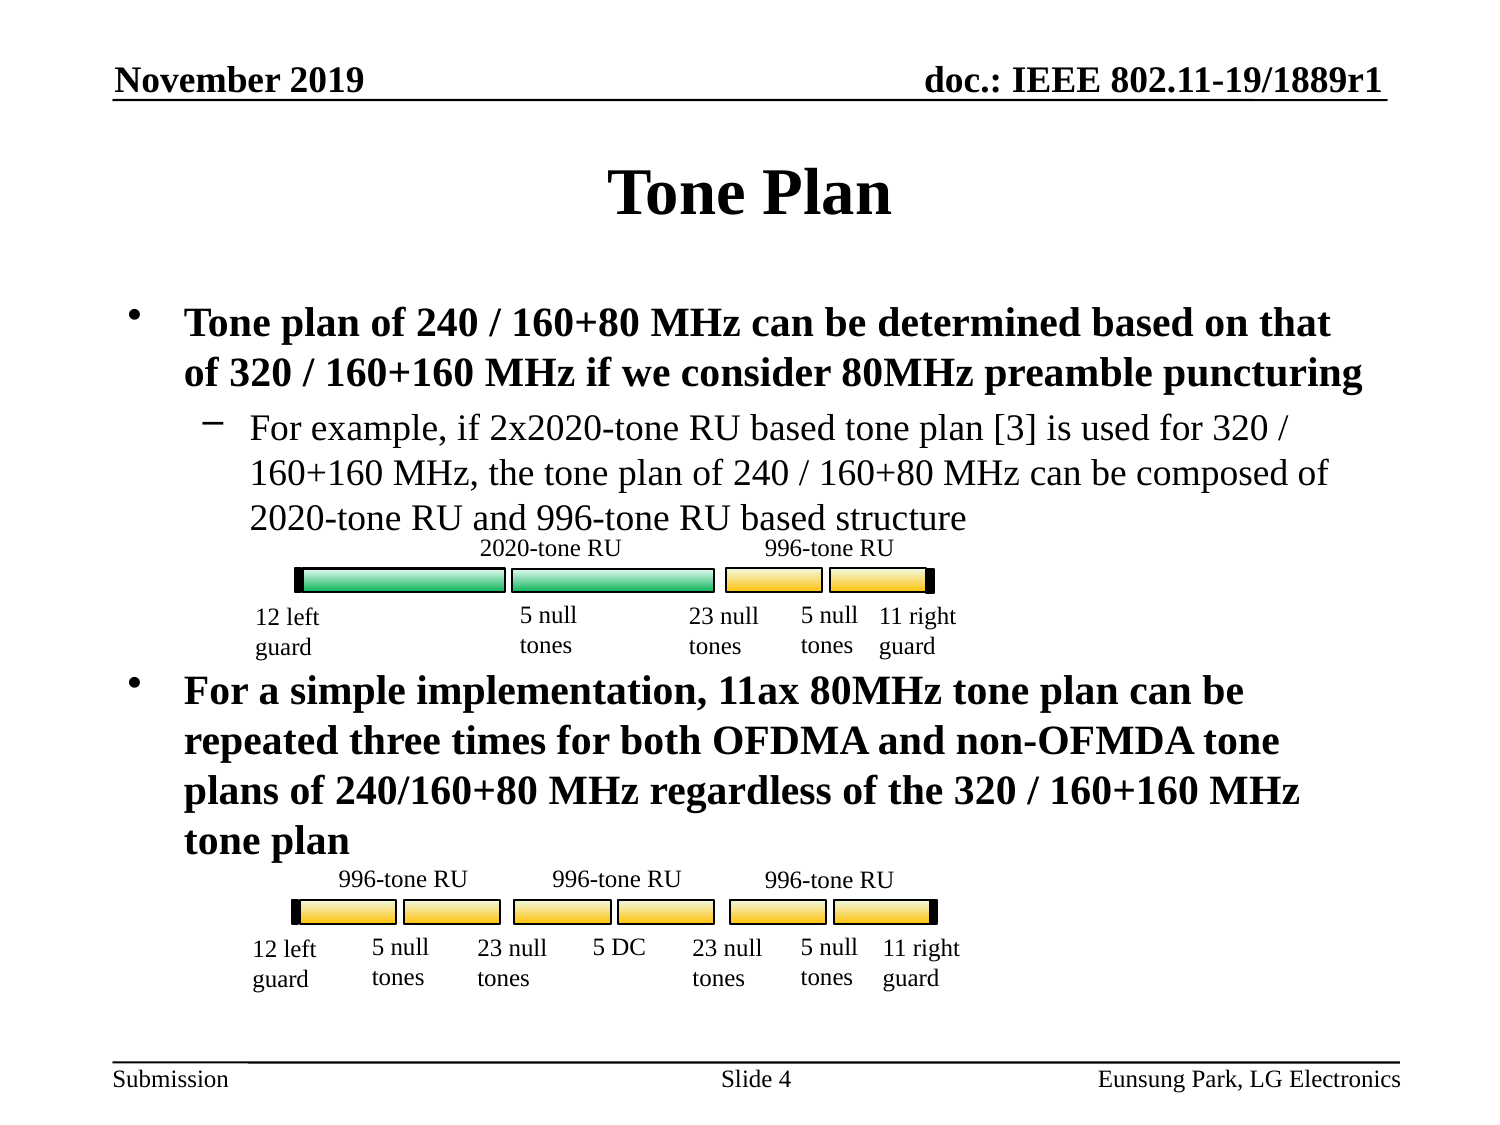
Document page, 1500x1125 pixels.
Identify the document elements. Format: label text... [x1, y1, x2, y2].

list Tone plan of 240 / 160+80 MHz can be determined based on that of 320 / 160+160 MHz if we consider 80MHz preamble puncturing For example, if 2x2020-tone RU based tone plan [3] is used for 320 / 160+160 MHz, the tone plan of 240 / 160+80 MHz can be composed of 2020-tone RU and 996-tone RU based structure For a simple implementation, 11ax 80MHz tone plan can be repeated three times for both OFDMA and non-OFMDA tone plans of 240/160+80 MHz regardless of the 320 / 160+160 MHz tone plan [112, 287, 1388, 1000]
slide_number Slide 4 [712, 1061, 800, 1093]
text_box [240, 523, 1013, 669]
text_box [237, 855, 1017, 1001]
footer Eunsung Park, LG Electronics [1038, 1061, 1402, 1093]
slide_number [114, 54, 368, 101]
title Tone Plan [112, 112, 1388, 263]
